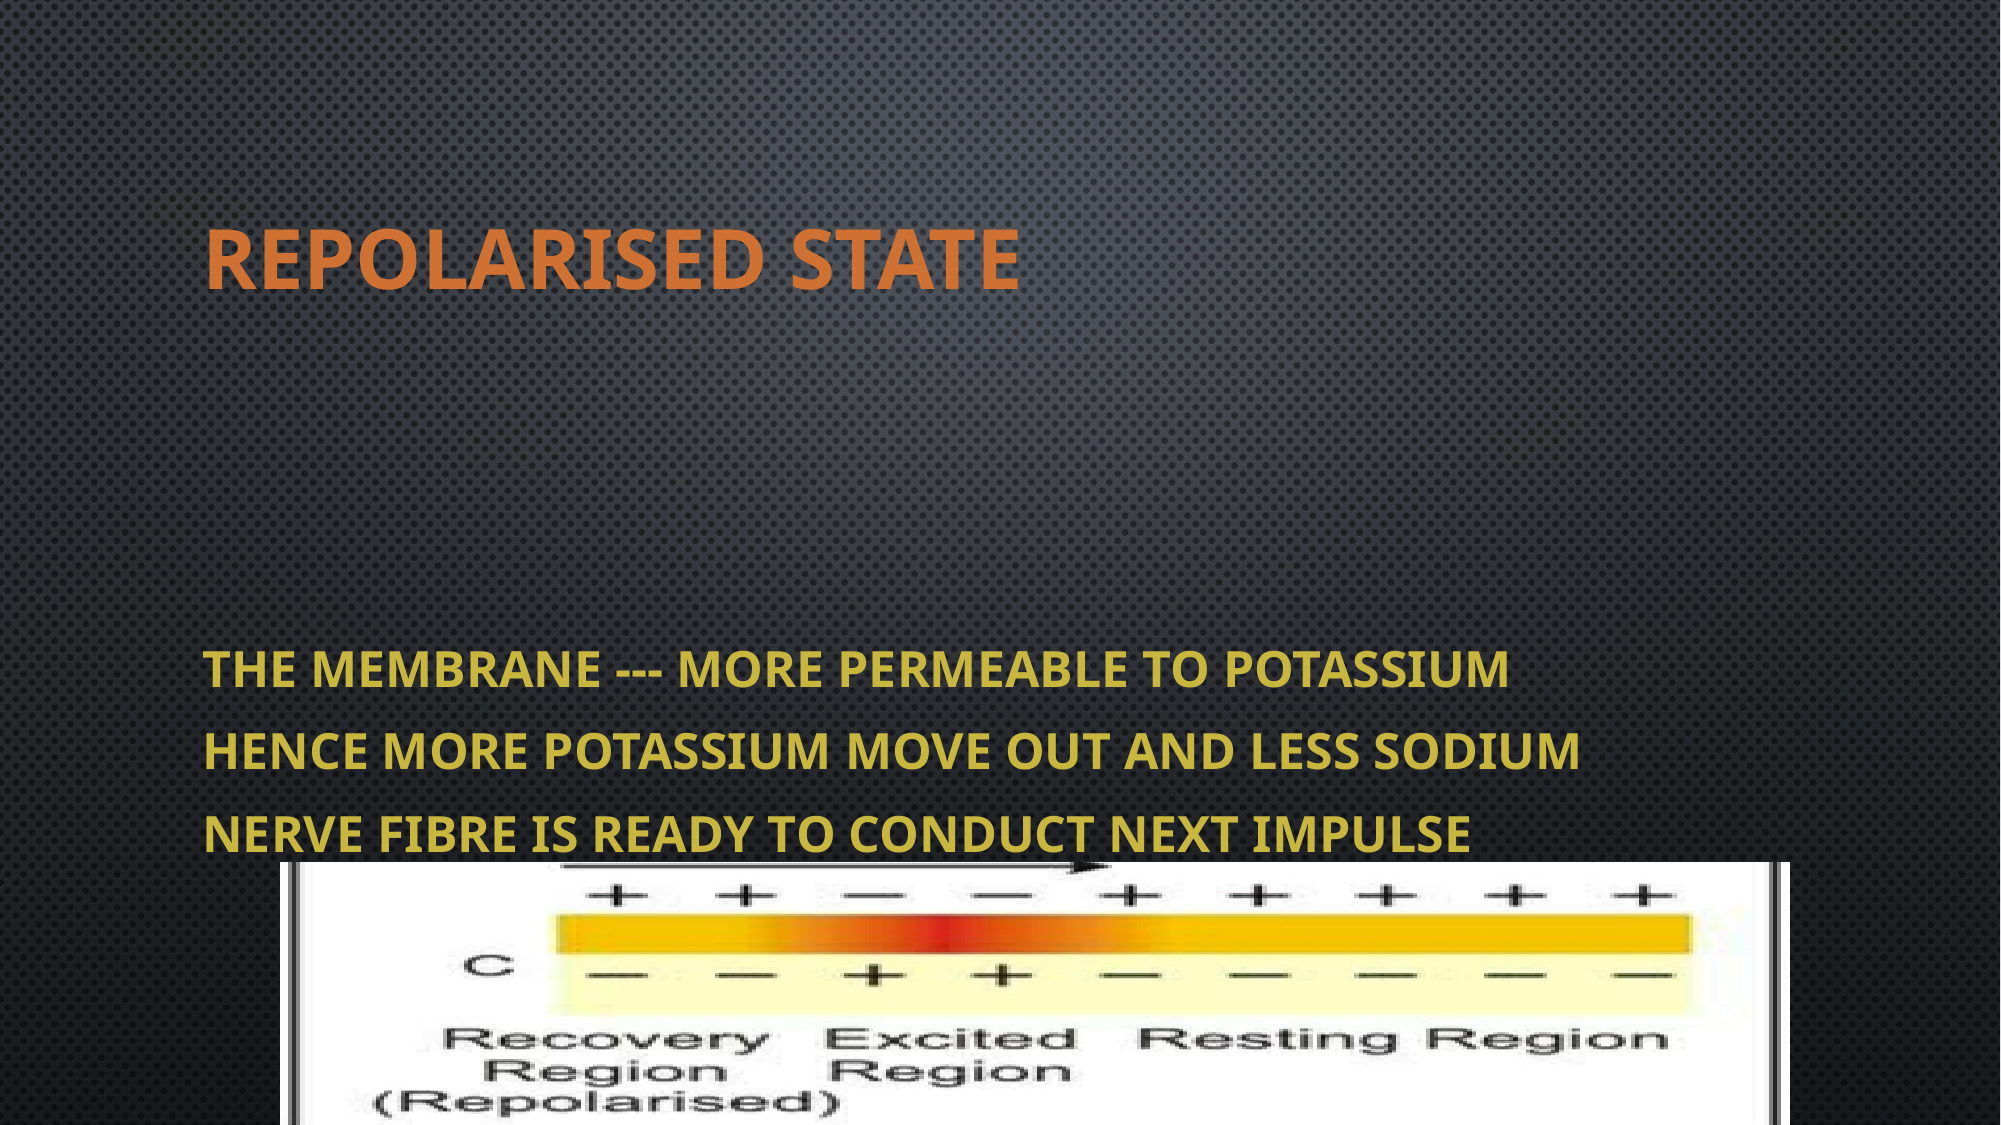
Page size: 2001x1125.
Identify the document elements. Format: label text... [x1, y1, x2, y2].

picture [279, 862, 1790, 1125]
list The membrane --- more permeable to potassium Hence more potassium move out and less sodium Nerve fibre is ready to conduct next impulse [187, 320, 1813, 1125]
title Repolarised state [187, 99, 1813, 320]
